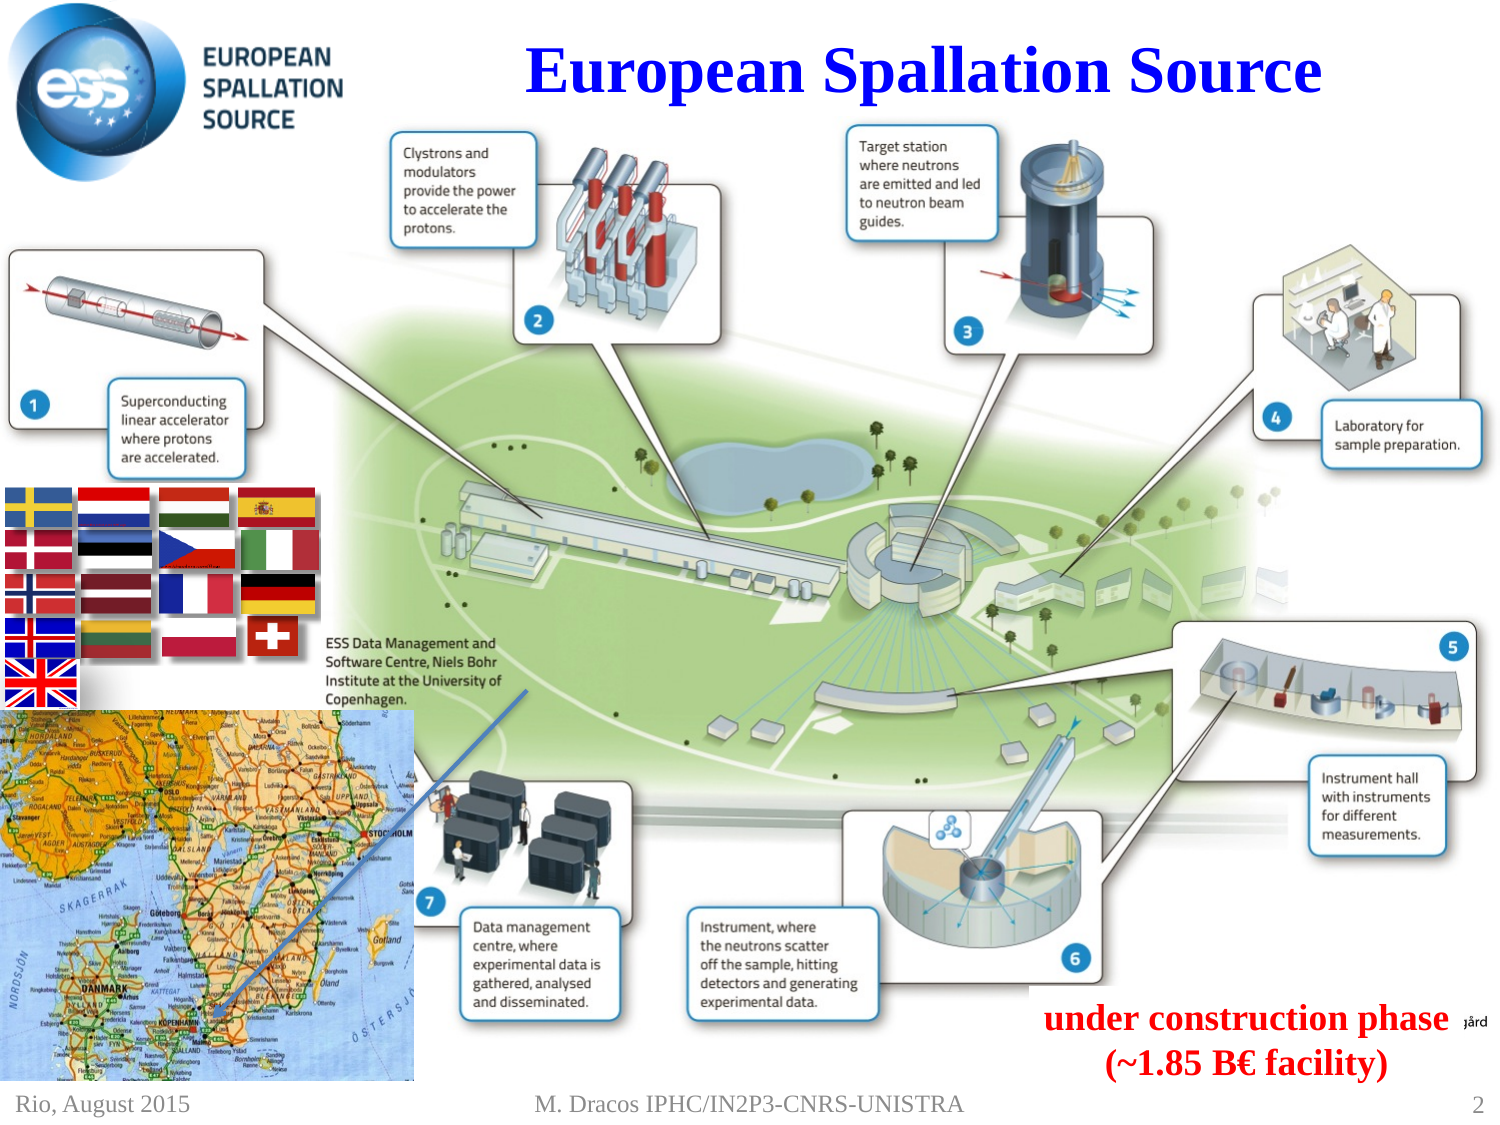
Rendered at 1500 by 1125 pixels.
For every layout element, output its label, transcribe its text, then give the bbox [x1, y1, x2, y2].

picture [0, 0, 1500, 1081]
slide_number 2 [1149, 1080, 1500, 1125]
footer M. Dracos IPHC/IN2P3-CNRS-UNISTRA [512, 1080, 988, 1125]
text_box under construction phase (~1.85 B€ facility) [1029, 1048, 1465, 1091]
title European Spallation Source [350, 1, 1500, 116]
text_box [212, 689, 528, 1019]
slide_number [0, 1089, 350, 1125]
